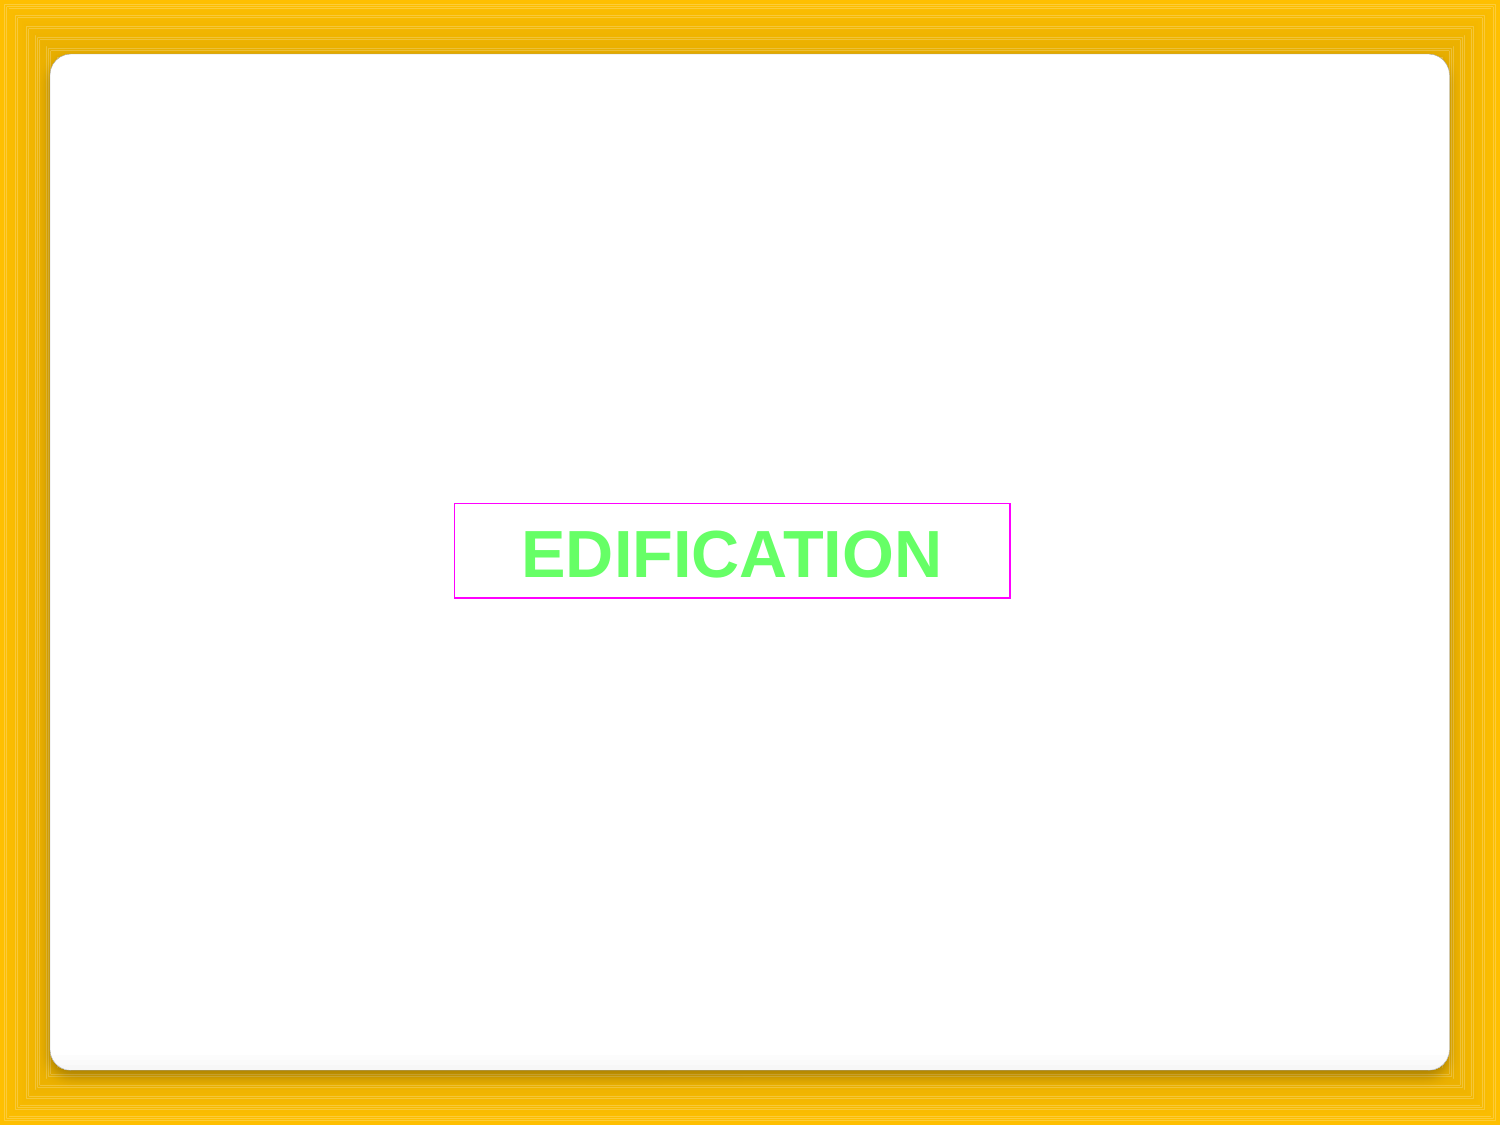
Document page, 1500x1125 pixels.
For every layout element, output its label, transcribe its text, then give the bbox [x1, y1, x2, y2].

text_box EDIFICATION [454, 503, 1010, 598]
text_box [144, 42, 1317, 103]
